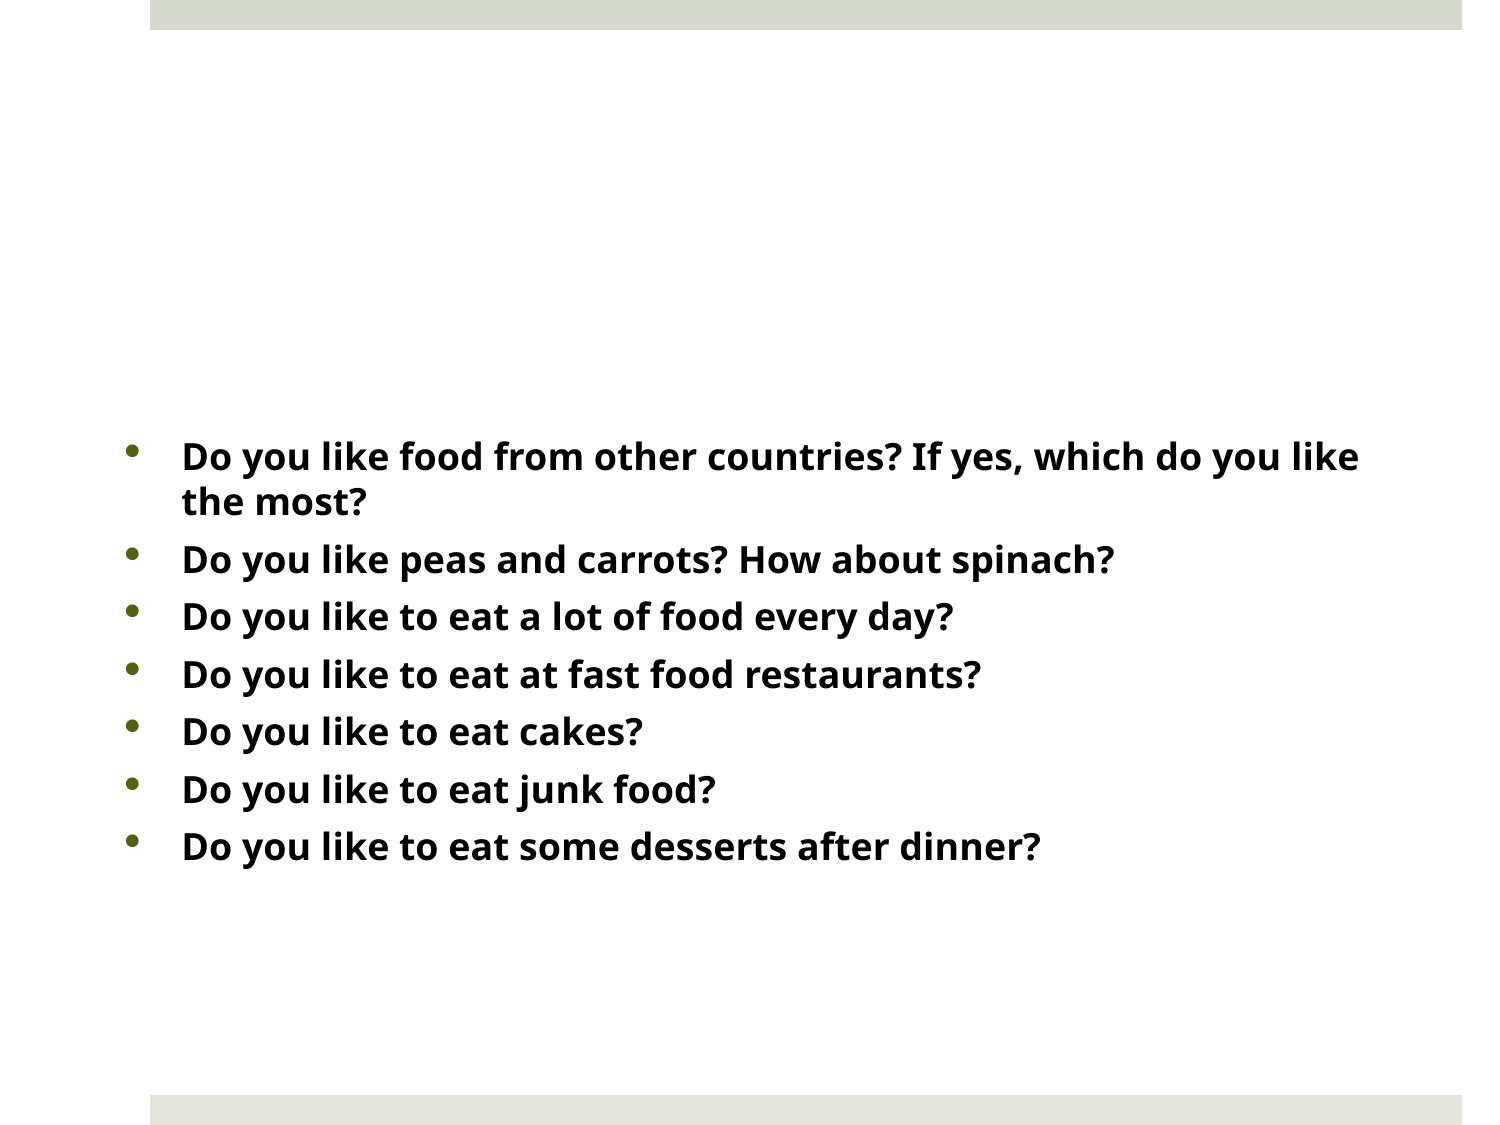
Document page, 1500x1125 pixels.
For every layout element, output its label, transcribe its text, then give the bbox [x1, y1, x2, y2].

list Do you like food from other countries? If yes, which do you like the most? Do you like peas and carrots? How about spinach? Do you like to eat a lot of food every day? Do you like to eat at fast food restaurants? Do you like to eat cakes? Do you like to eat junk food? Do you like to eat some desserts after dinner? [53, 425, 1432, 1028]
